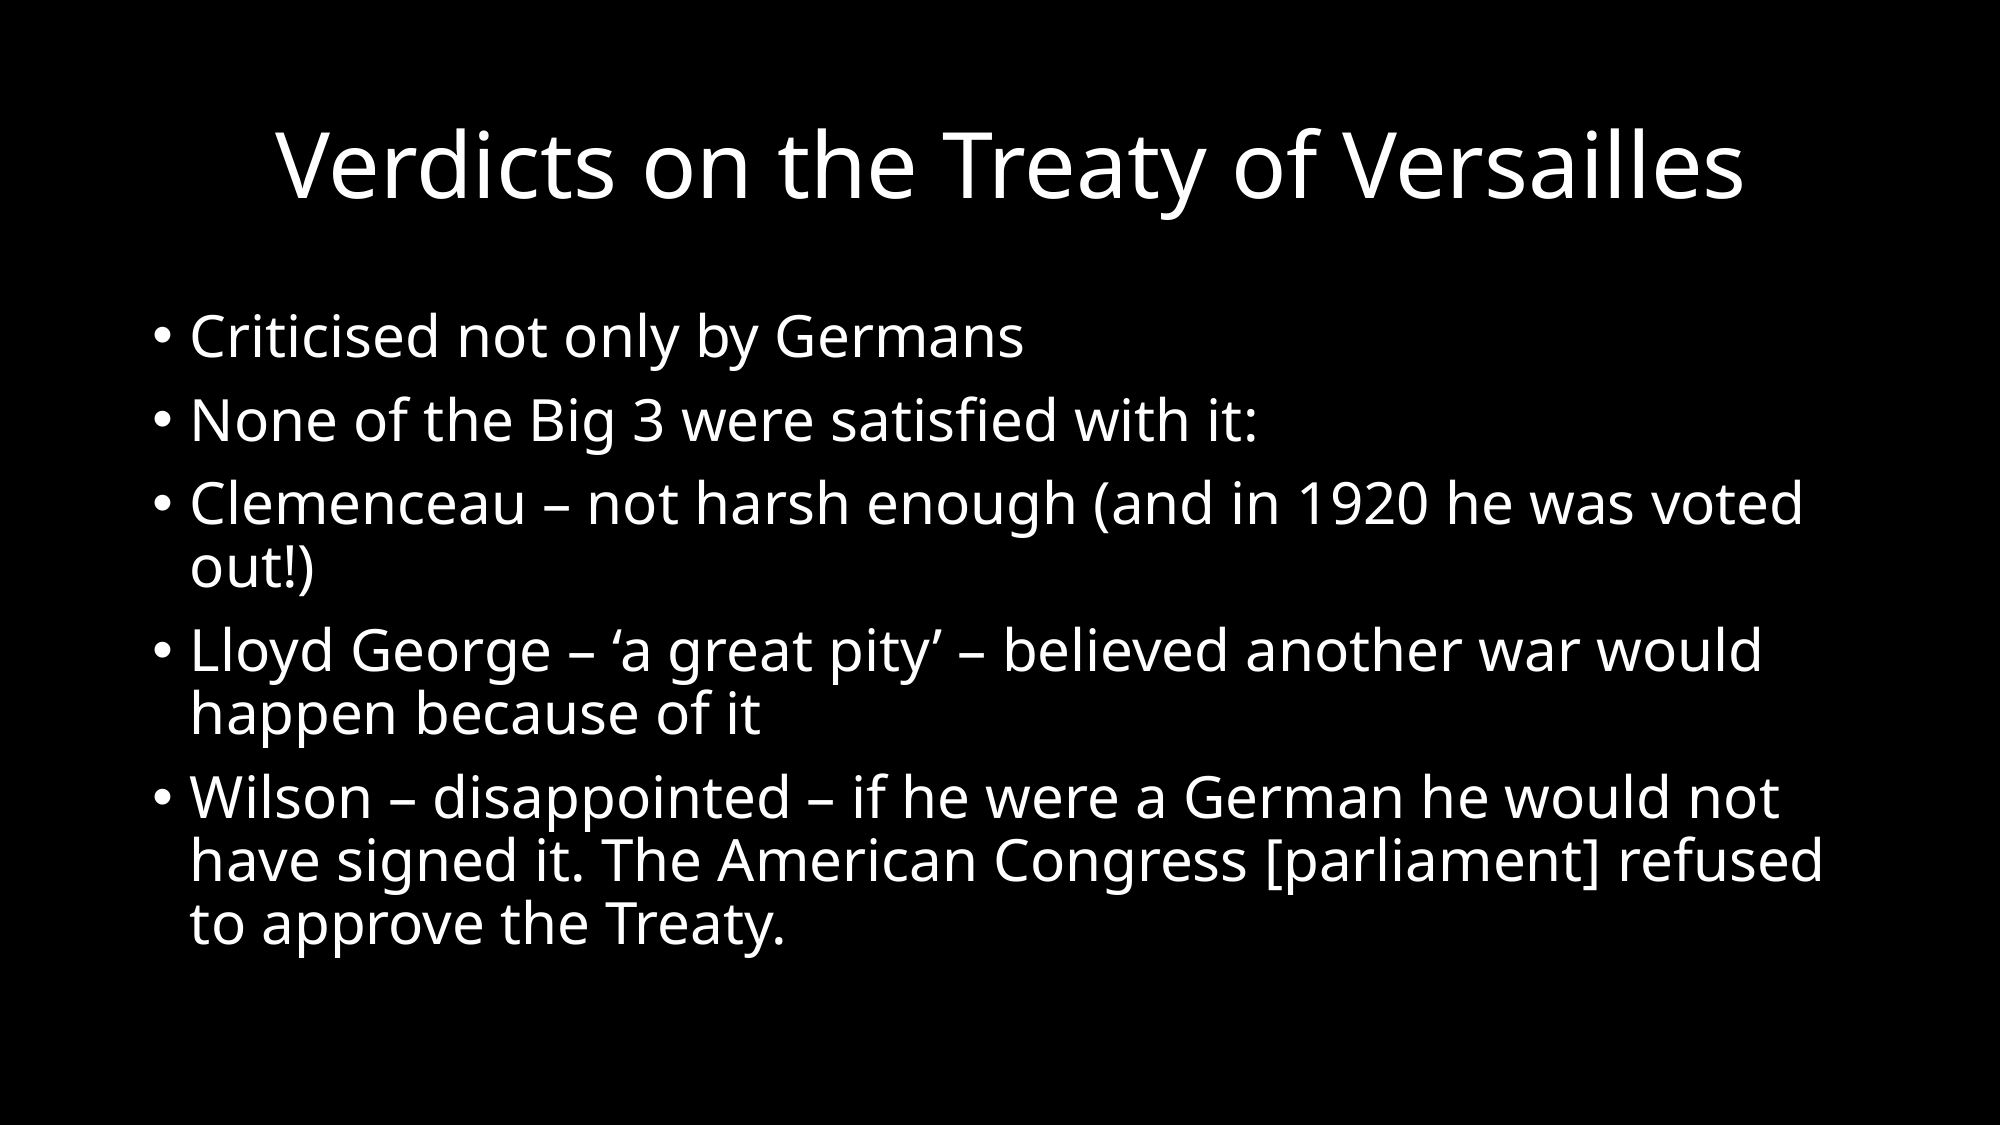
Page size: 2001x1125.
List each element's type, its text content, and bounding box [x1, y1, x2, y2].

title Verdicts on the Treaty of Versailles [137, 59, 1863, 278]
list Criticised not only by Germans None of the Big 3 were satisfied with it: Clemenceau – not harsh enough (and in 1920 he was voted out!) Lloyd George – ‘a great pity’ – believed another war would happen because of it Wilson – disappointed – if he were a German he would not have signed it. The American Congress [parliament] refused to approve the Treaty. [137, 299, 1863, 1103]
